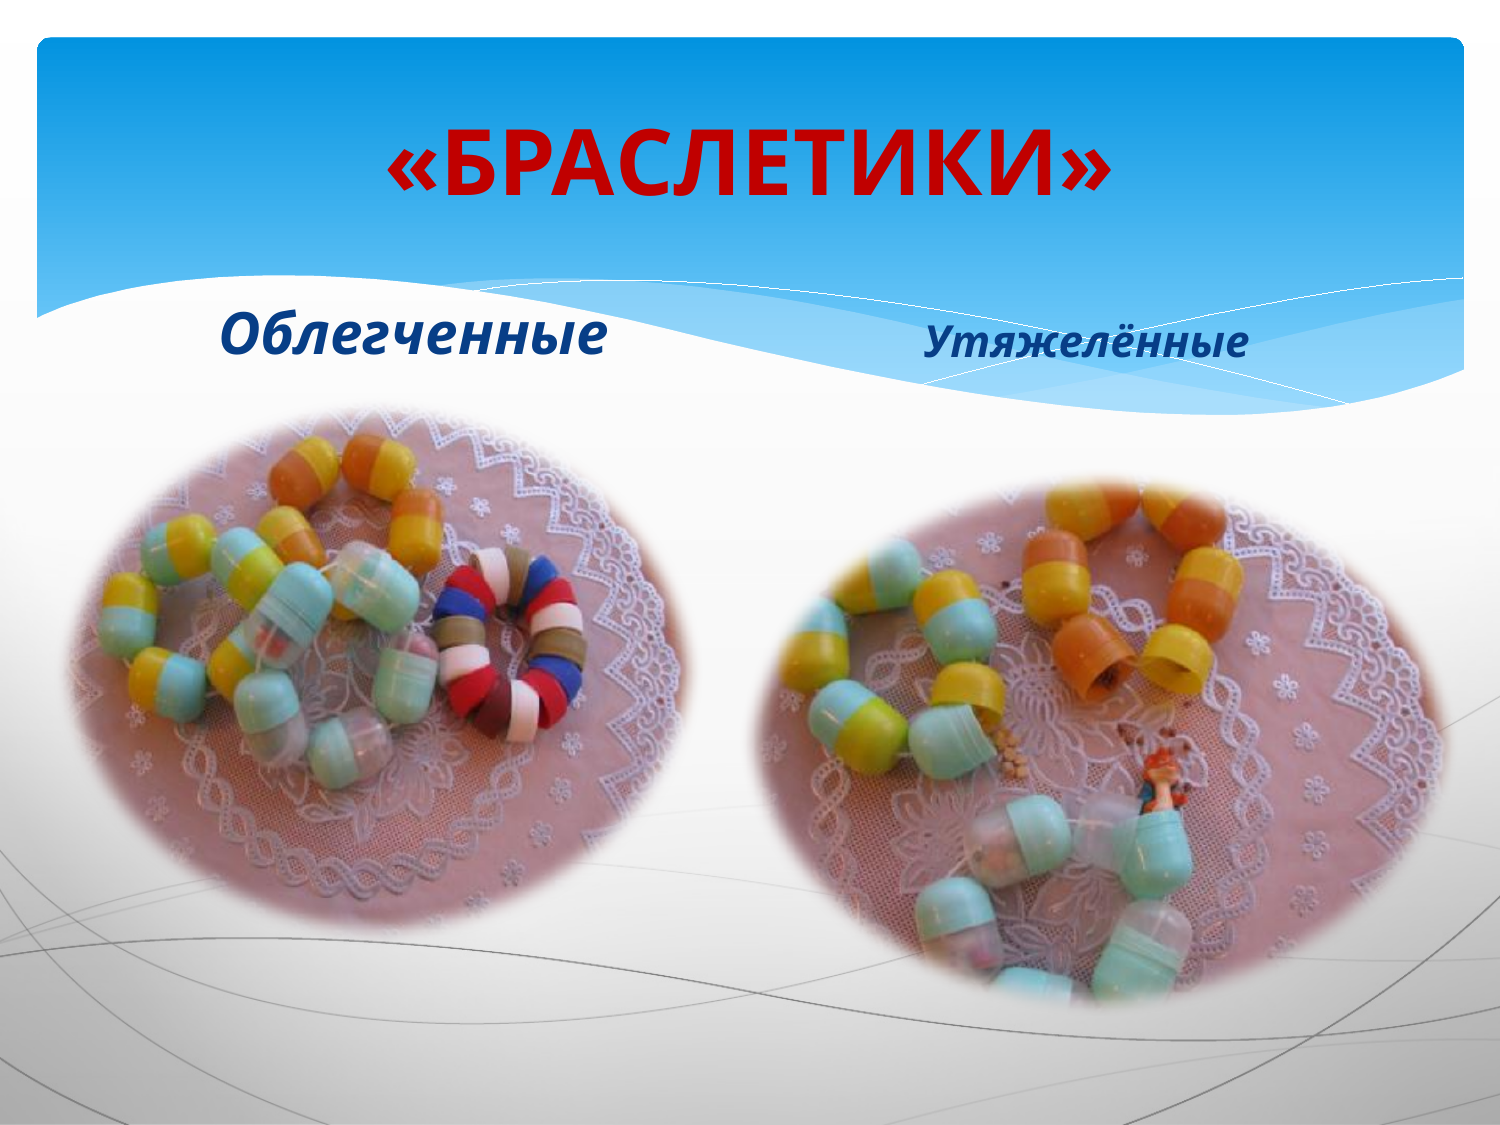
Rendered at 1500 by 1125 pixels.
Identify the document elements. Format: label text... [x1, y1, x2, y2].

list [737, 467, 1459, 1017]
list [52, 396, 703, 947]
list Облегченные [100, 278, 728, 384]
title «БРАСЛЕТИКИ» [75, 55, 1425, 261]
list Утяжелённые [773, 255, 1401, 374]
